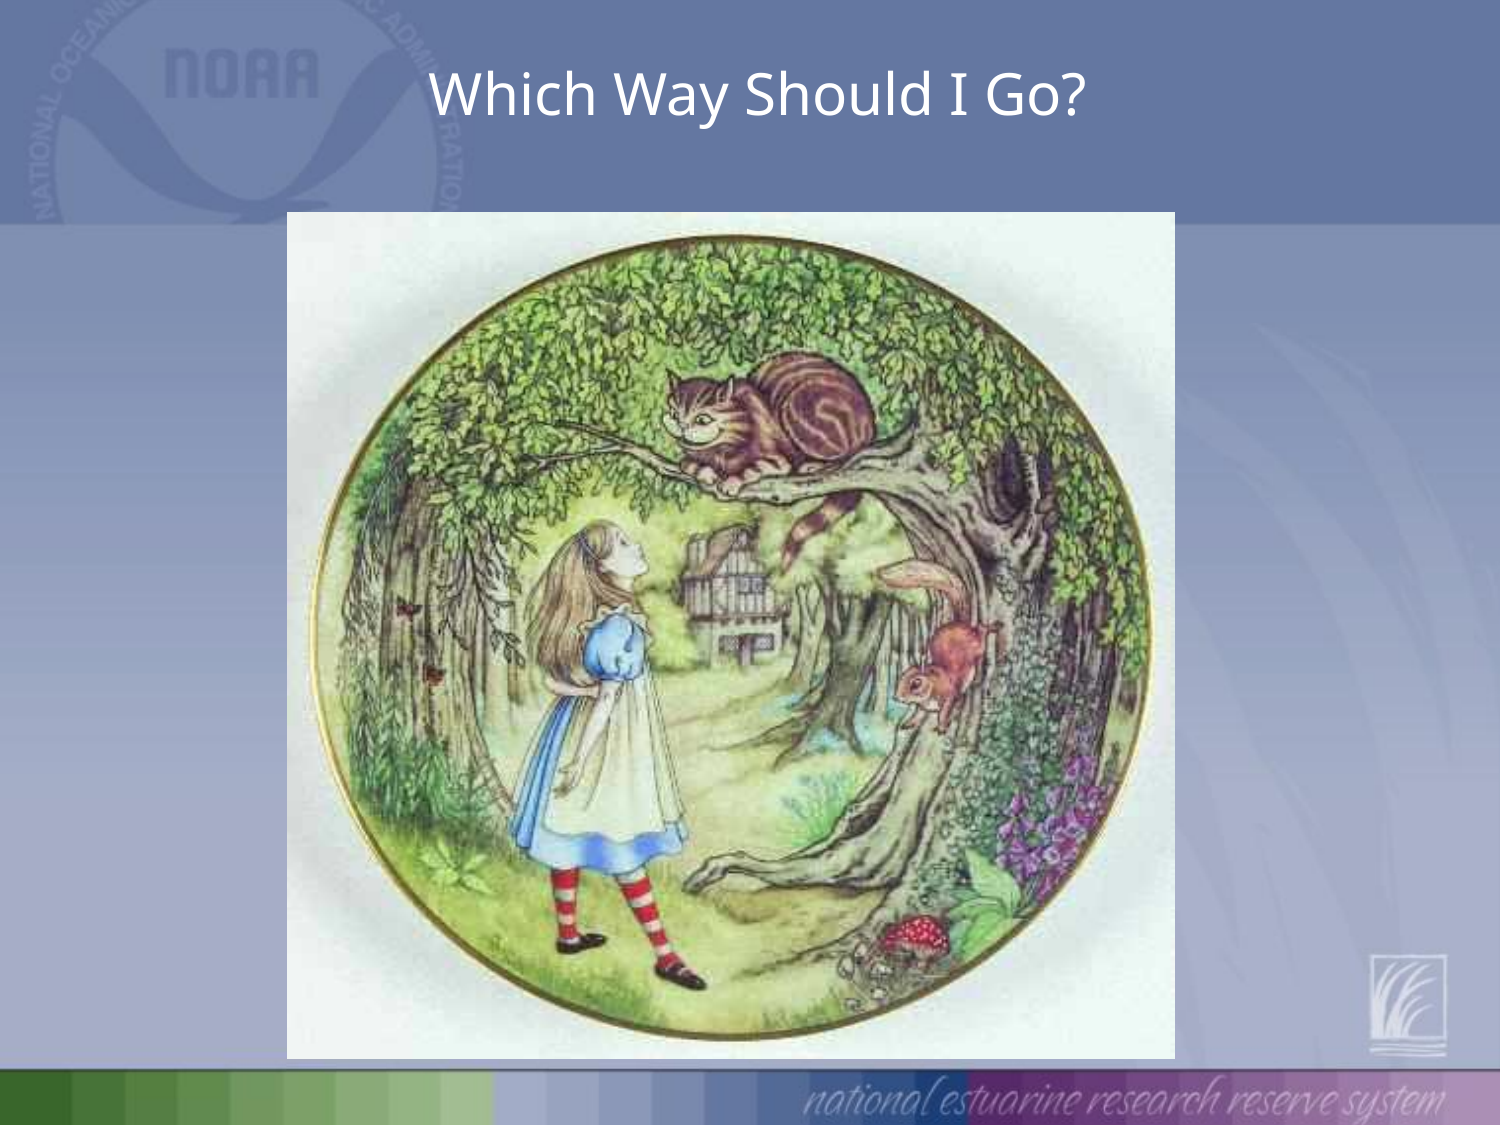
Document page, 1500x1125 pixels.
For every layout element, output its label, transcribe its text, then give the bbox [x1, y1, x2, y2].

text_box Which Way Should I Go? [414, 50, 1103, 135]
picture [0, 0, 1500, 1125]
